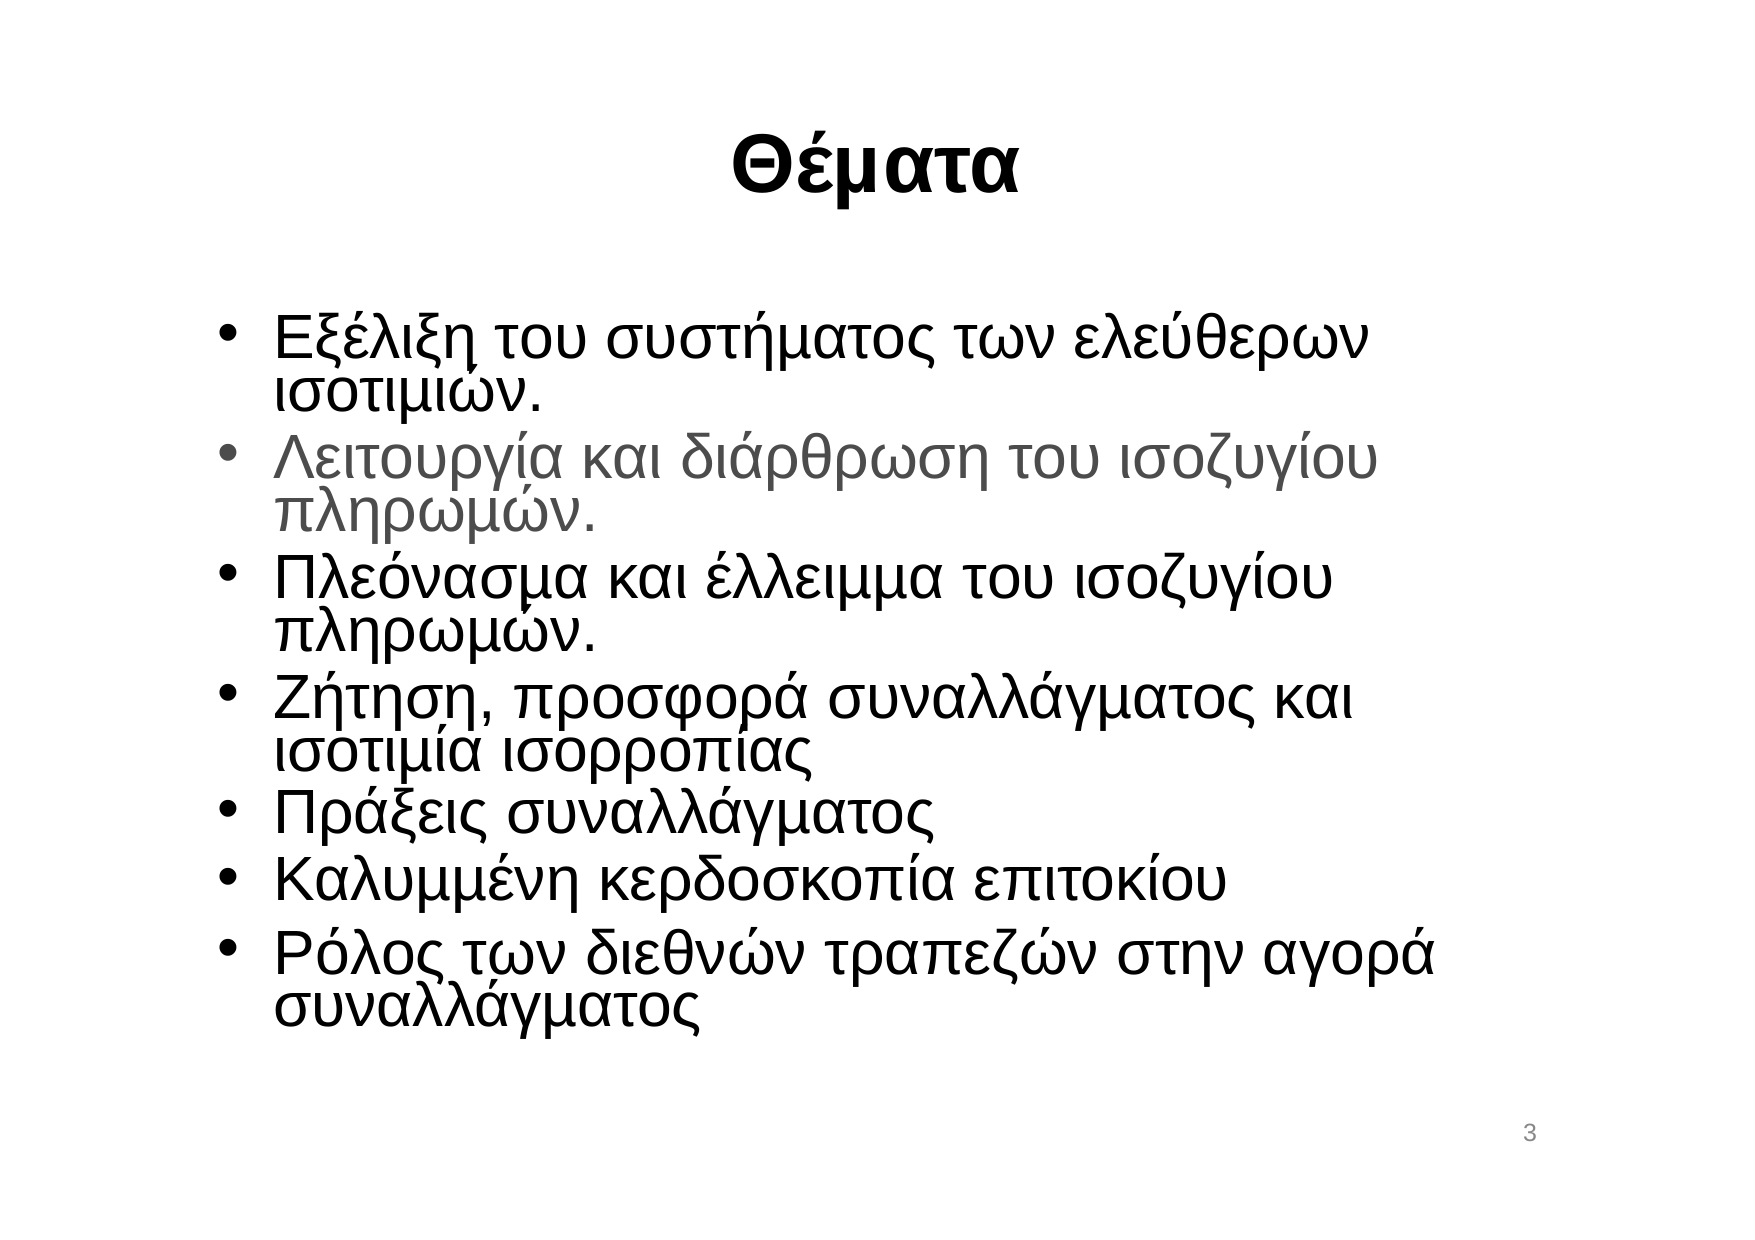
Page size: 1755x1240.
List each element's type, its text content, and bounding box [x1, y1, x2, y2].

title Θέµατα [232, 109, 1522, 317]
text_box Εξέλιξη του συστήµατος των ελεύθερων ισοτιµιών. Λειτουργία και διάρθρωση του ισοζυγίου πληρωµών. Πλεόνασµα και έλλειµµα του ισοζυγίου πληρωµών. Ζήτηση, προσφορά συναλλάγµατος και ισοτιµία ισορροπίας Πράξεις συναλλάγµατος Καλυµµένη κερδοσκοπία επιτοκίου Ρόλος των διεθνών τραπεζών στην αγορά συναλλάγµατος [215, 317, 1440, 1038]
text_box 3 [1521, 1116, 1540, 1147]
